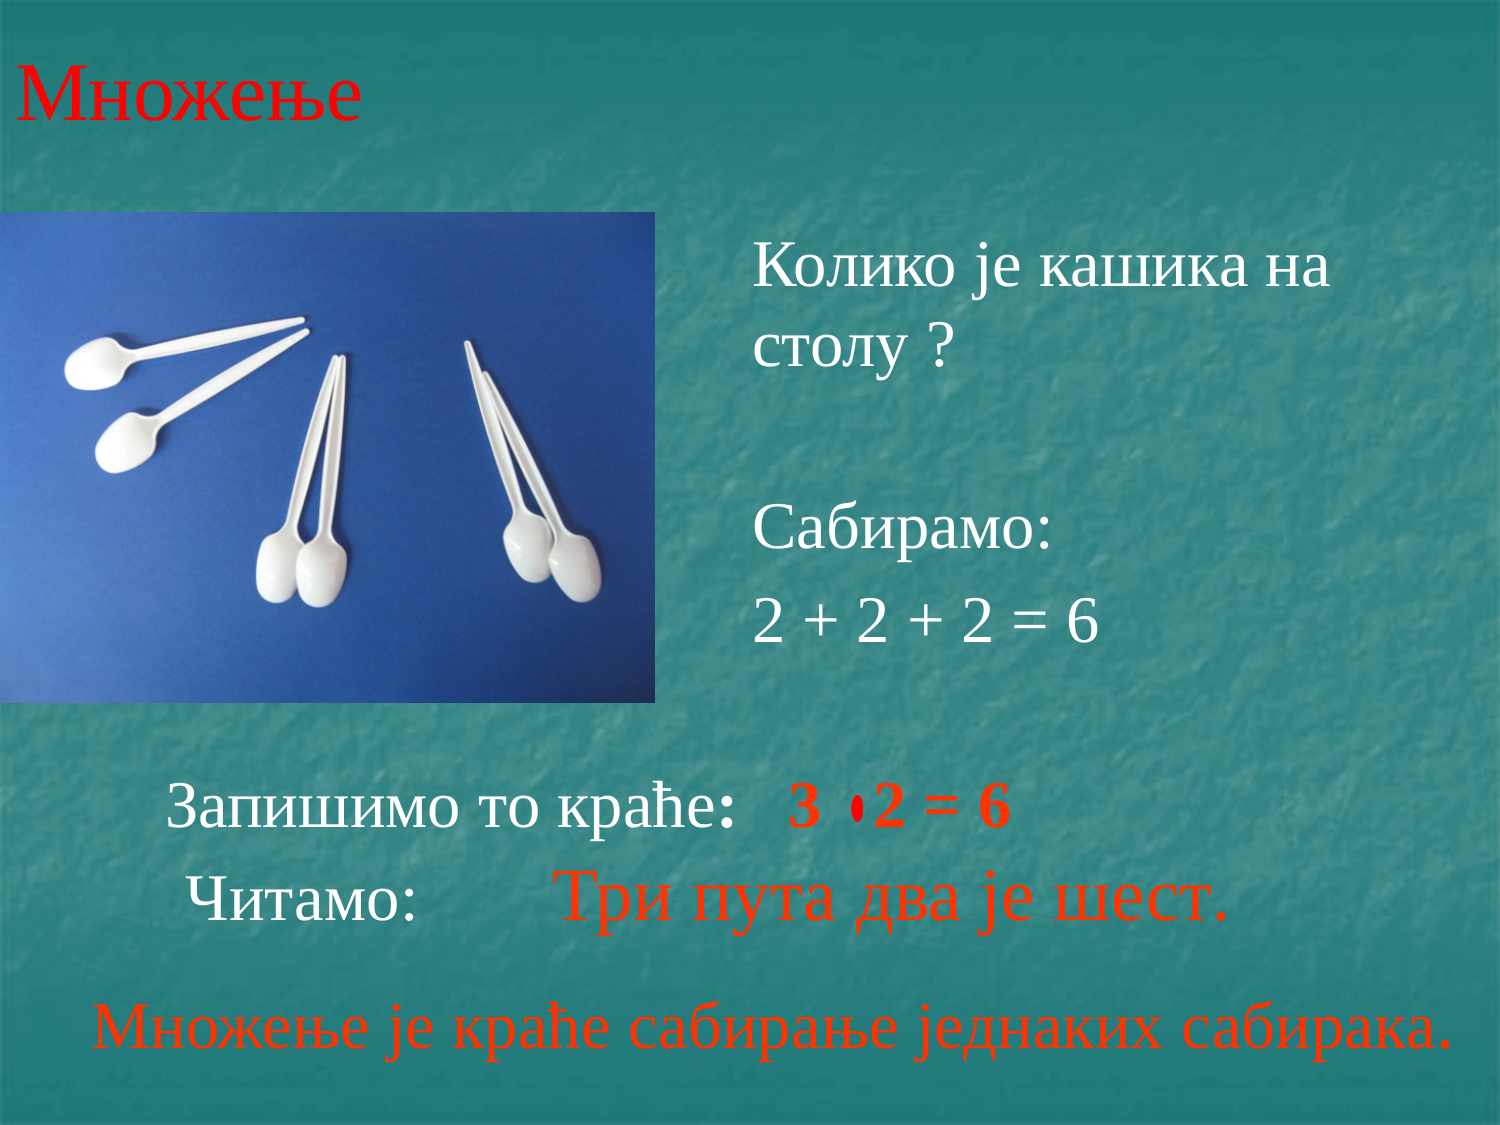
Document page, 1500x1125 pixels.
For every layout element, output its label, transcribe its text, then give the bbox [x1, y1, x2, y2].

title Множење [0, 12, 1500, 163]
picture [0, 212, 655, 704]
text_box Сабирамо: 2 + 2 + 2 = 6 [737, 474, 1463, 663]
text_box Множење је краће сабирање једнаких сабирака. [0, 975, 1500, 1100]
picture [850, 794, 863, 823]
text_box Читамо: Три пута два је шест. [137, 837, 1500, 938]
text_box Колико је кашика на столу ? [737, 212, 1463, 400]
text_box Запишимо то краће: 3 2 = 6 [150, 753, 1226, 837]
